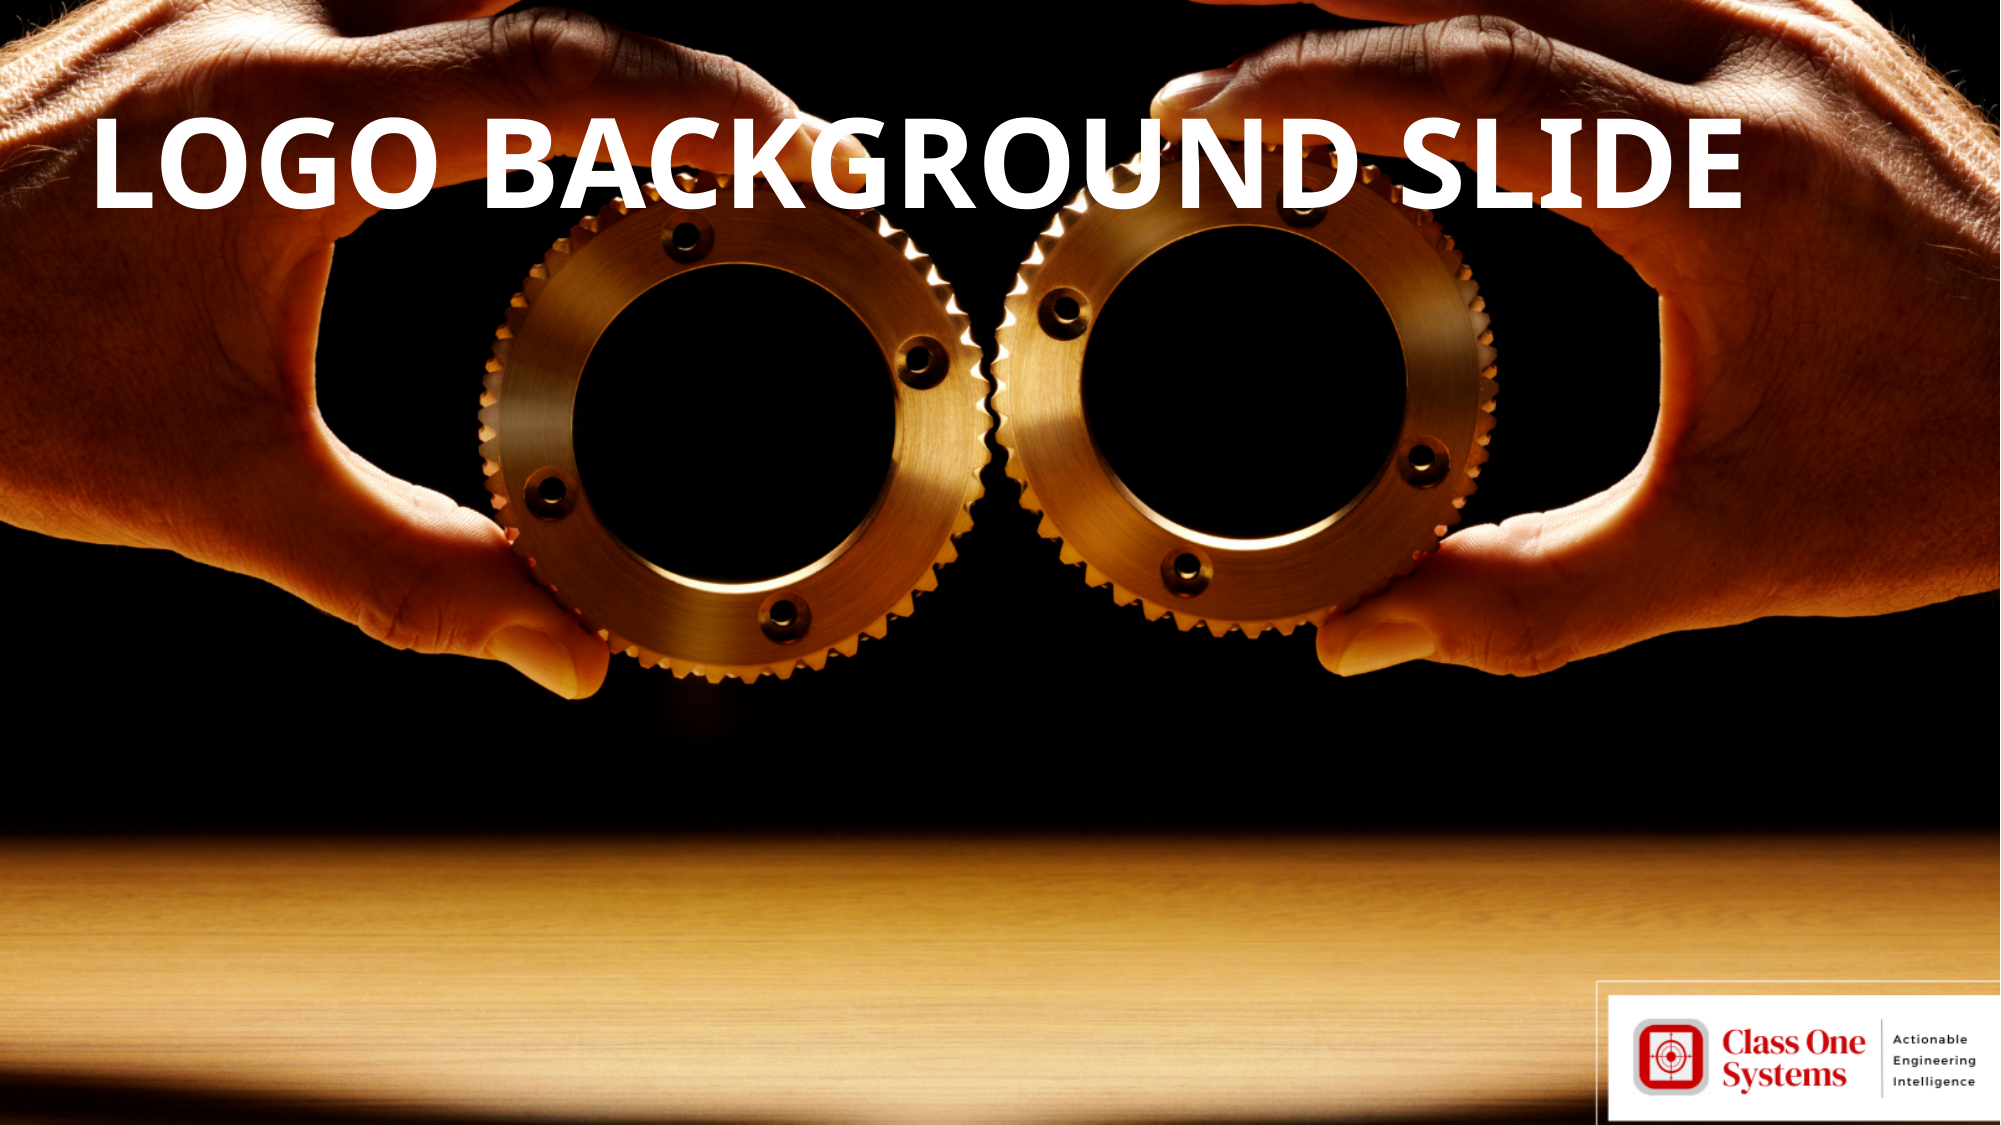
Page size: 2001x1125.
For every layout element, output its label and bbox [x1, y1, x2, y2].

list [0, 0, 2000, 1125]
